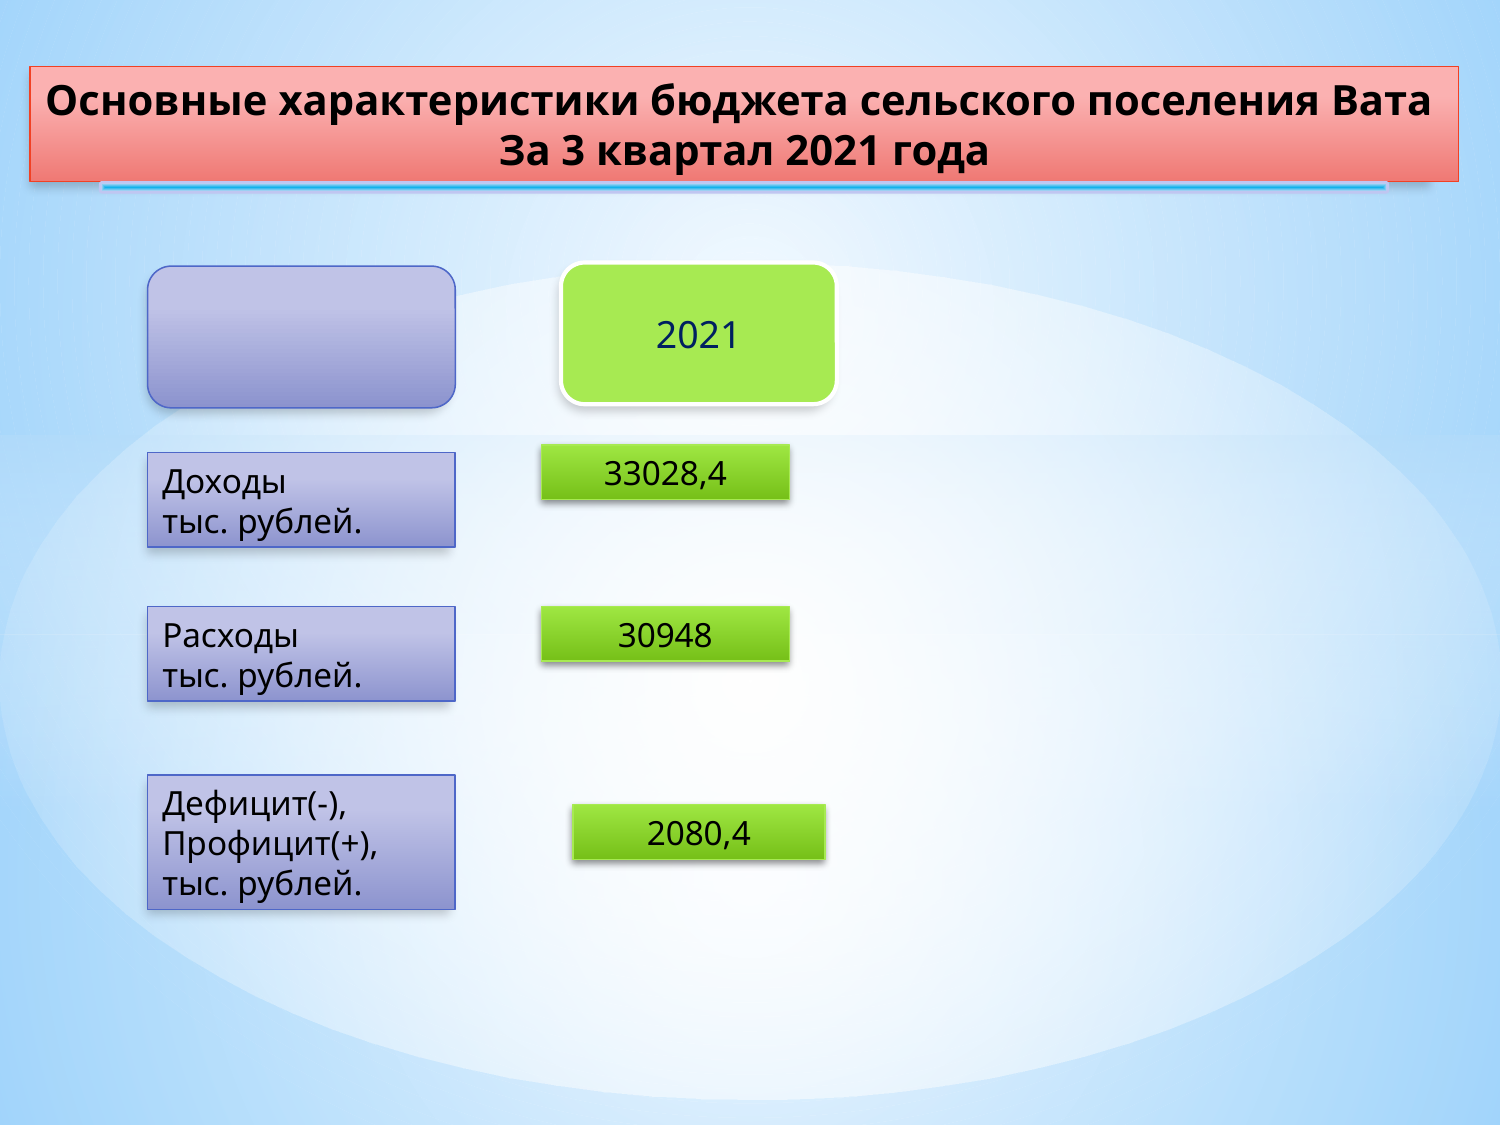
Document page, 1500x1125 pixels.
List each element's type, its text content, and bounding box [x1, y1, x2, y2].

text_box Расходы тыс. рублей. [147, 606, 456, 702]
text_box 2021 [558, 260, 839, 407]
text_box 30948 [541, 606, 790, 662]
text_box 2080,4 [572, 804, 826, 860]
text_box Дефицит(-), Профицит(+), тыс. рублей. [147, 774, 456, 910]
text_box Основные характеристики бюджета сельского поселения Вата За 3 квартал 2021 года [29, 66, 1459, 182]
text_box Доходы тыс. рублей. [147, 452, 456, 548]
text_box [98, 181, 1390, 194]
text_box [146, 265, 457, 409]
text_box 33028,4 [541, 444, 790, 500]
